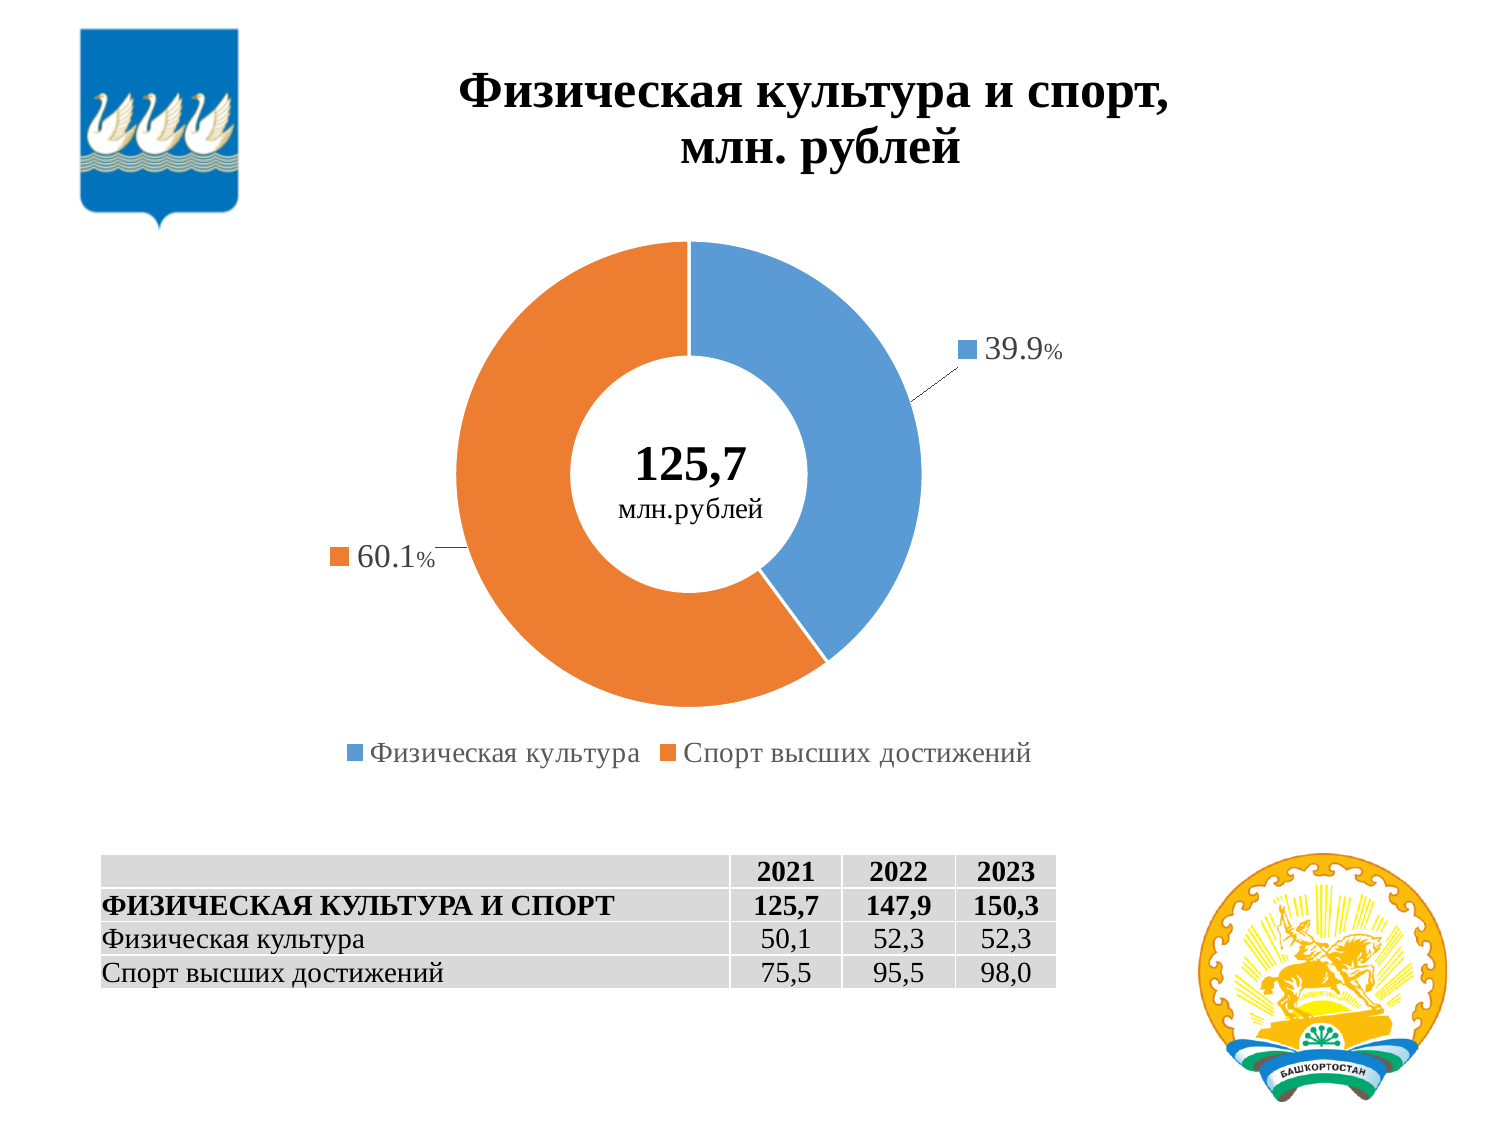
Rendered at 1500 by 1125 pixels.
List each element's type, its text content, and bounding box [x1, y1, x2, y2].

table_cell 147,9 [843, 889, 955, 921]
table_cell 50,1 [731, 922, 841, 954]
table_cell ФИЗИЧЕСКАЯ КУЛЬТУРА И СПОРТ [101, 889, 729, 921]
table_cell Физическая культура [101, 922, 729, 954]
picture [1198, 853, 1447, 1102]
picture [76, 19, 243, 240]
table_cell 150,3 [956, 889, 1056, 921]
table_header [101, 855, 729, 887]
table_cell 52,3 [956, 922, 1056, 954]
table_cell 52,3 [843, 922, 955, 954]
title Физическая культура и спорт, млн. рублей [243, 28, 1400, 209]
table_header 2021 [731, 855, 841, 887]
table_cell 98,0 [956, 956, 1056, 988]
table_header 2022 [843, 855, 955, 887]
table_cell 125,7 [731, 889, 841, 921]
table_cell 75,5 [731, 956, 841, 988]
table_cell Спорт высших достижений [101, 956, 729, 988]
table_header 2023 [956, 855, 1056, 887]
chart [249, 229, 1128, 776]
table_cell 95,5 [843, 956, 955, 988]
